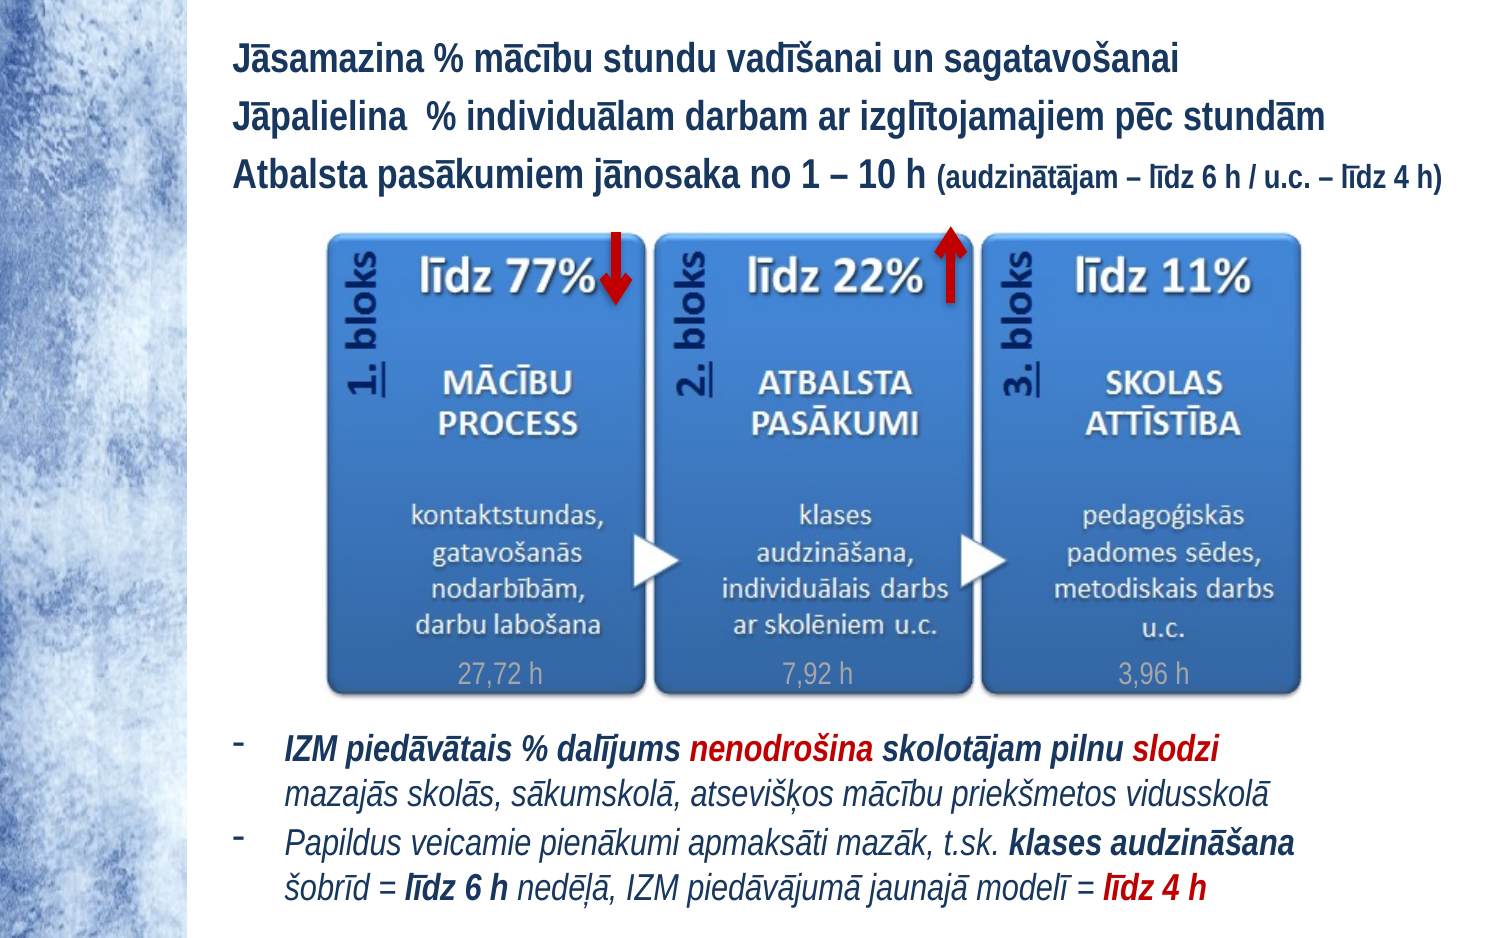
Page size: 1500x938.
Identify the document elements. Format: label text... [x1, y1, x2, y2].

list IZM piedāvātais % dalījums nenodrošina skolotājam pilnu slodzi mazajās skolās, sākumskolā, atsevišķos mācību priekšmetos vidusskolā Papildus veicamie pienākumi apmaksāti mazāk, t.sk. klases audzināšana šobrīd = līdz 6 h nedēļā, IZM piedāvājumā jaunajā modelī = līdz 4 h [218, 716, 1341, 930]
text_box Jāsamazina % mācību stundu vadīšanai un sagatavošanai Jāpalielina % individuālam darbam ar izglītojamajiem pēc stundām Atbalsta pasākumiem jānosaka no 1 – 10 h (audzinātājam – līdz 6 h / u.c. – līdz 4 h) [218, 23, 1489, 209]
picture [0, 0, 1306, 938]
